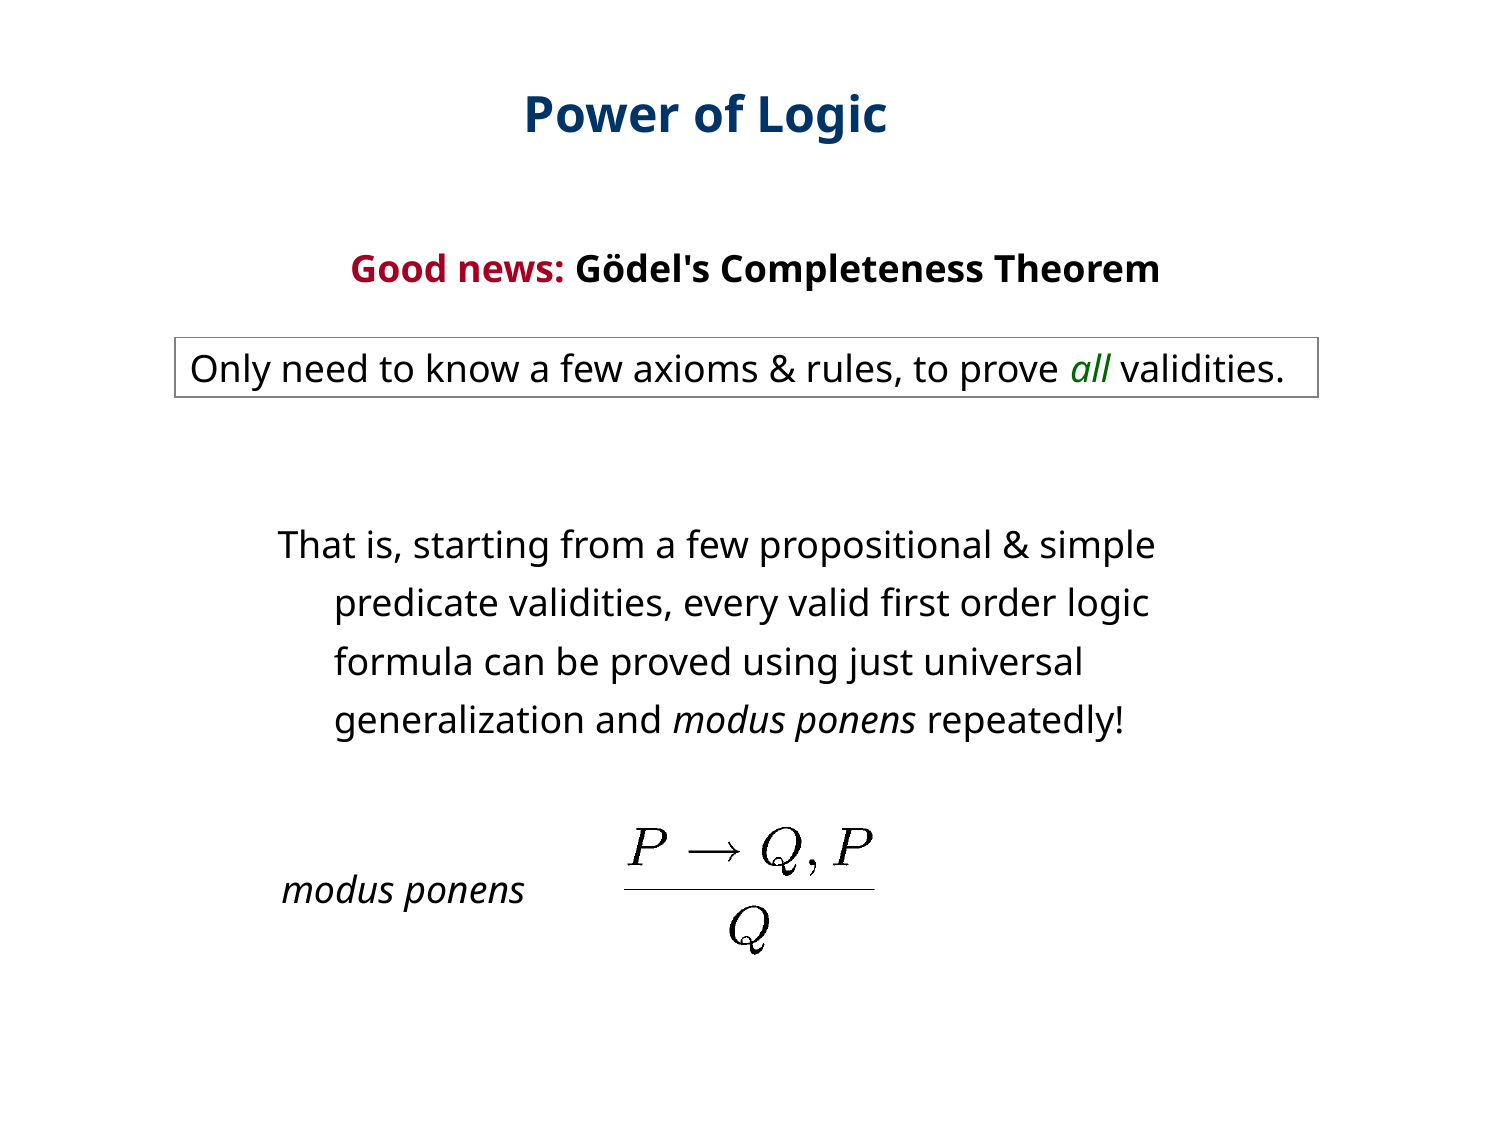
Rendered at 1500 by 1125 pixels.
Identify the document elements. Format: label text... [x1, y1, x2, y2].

text_box Only need to know a few axioms & rules, to prove all validities. [174, 337, 1318, 398]
picture [623, 824, 876, 957]
text_box Power of Logic [509, 74, 904, 150]
text_box modus ponens [266, 858, 541, 918]
list That is, starting from a few propositional & simple predicate validities, every valid first order logic formula can be proved using just universal generalization and modus ponens repeatedly! [262, 500, 1225, 775]
text_box Good news: Gödel's Completeness Theorem [335, 237, 1177, 298]
